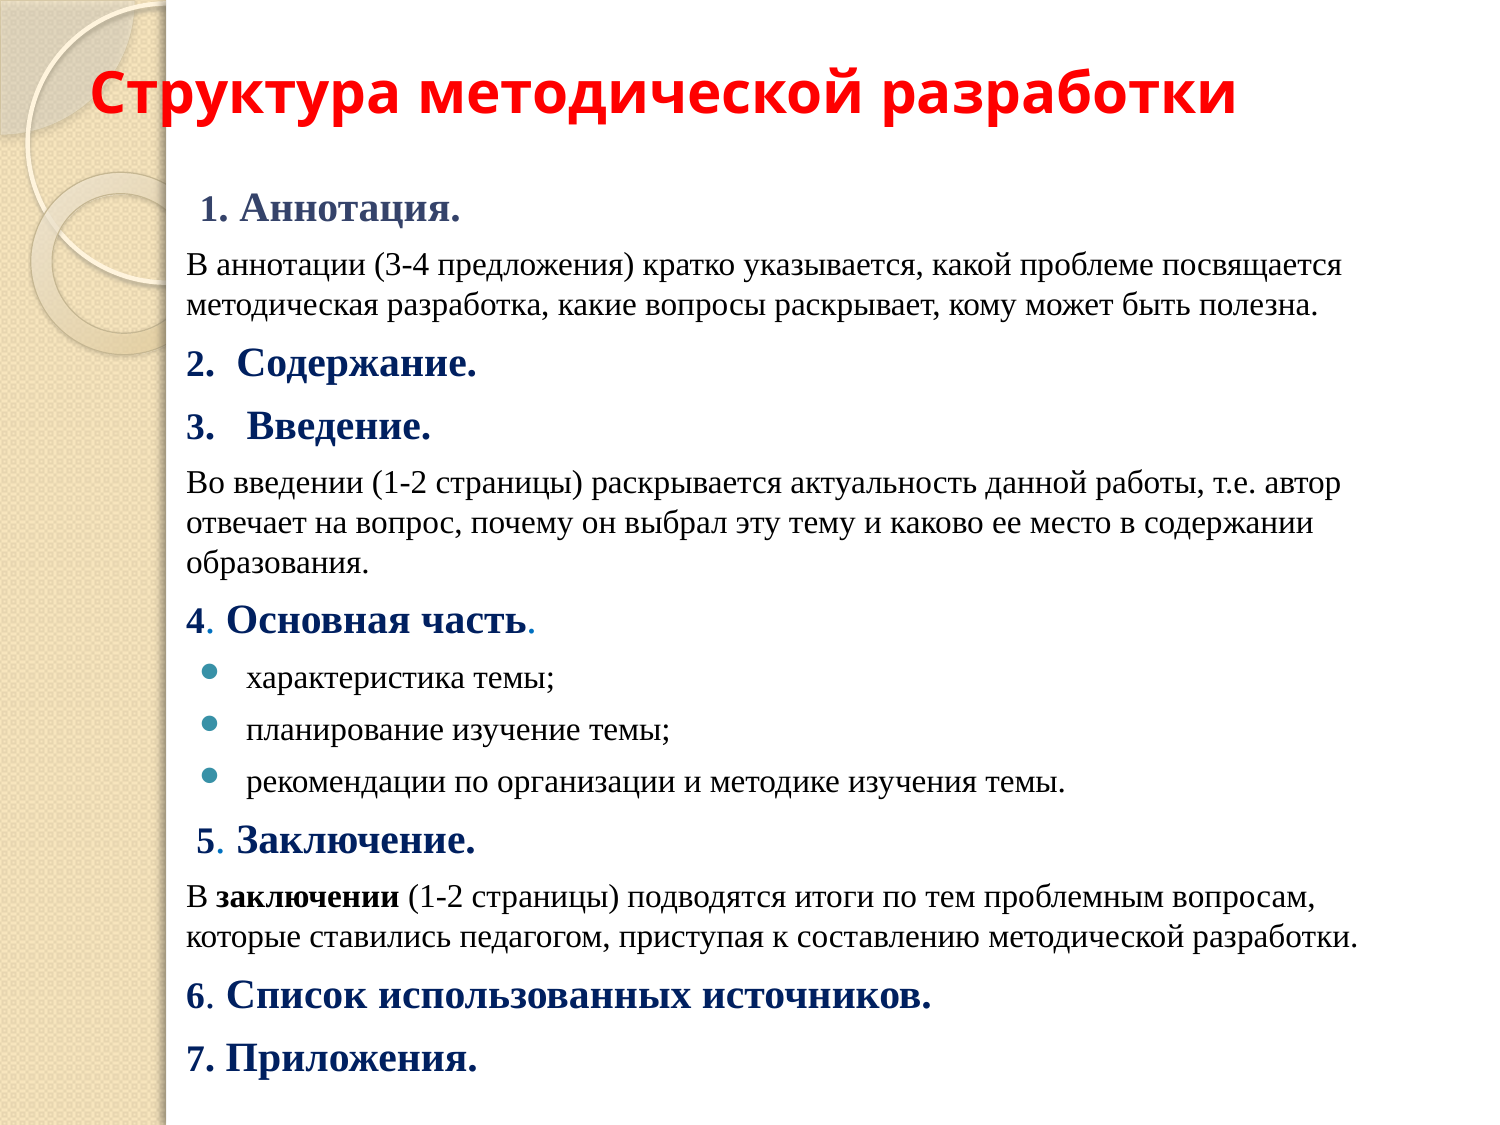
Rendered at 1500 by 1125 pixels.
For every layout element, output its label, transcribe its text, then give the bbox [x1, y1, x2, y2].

list 1. Аннотация. В аннотации (3-4 предложения) кратко указывается, какой проблеме посвящается методическая разработка, какие вопросы раскрывает, кому может быть полезна. 2. Содержание. 3. Введение. Во введении (1-2 страницы) раскрывается актуальность данной работы, т.е. автор отвечает на вопрос, почему он выбрал эту тему и каково ее место в содержании образования. 4. Основная часть. характеристика темы; планирование изучение темы; рекомендации по организации и методике изучения темы. 5. Заключение. В заключении (1-2 страницы) подводятся итоги по тем проблемным вопросам, которые ставились педагогом, приступая к составлению методической разработки. 6. Список использованных источников. 7. Приложения. [171, 172, 1425, 1106]
title Структура методической разработки [75, 19, 1425, 161]
